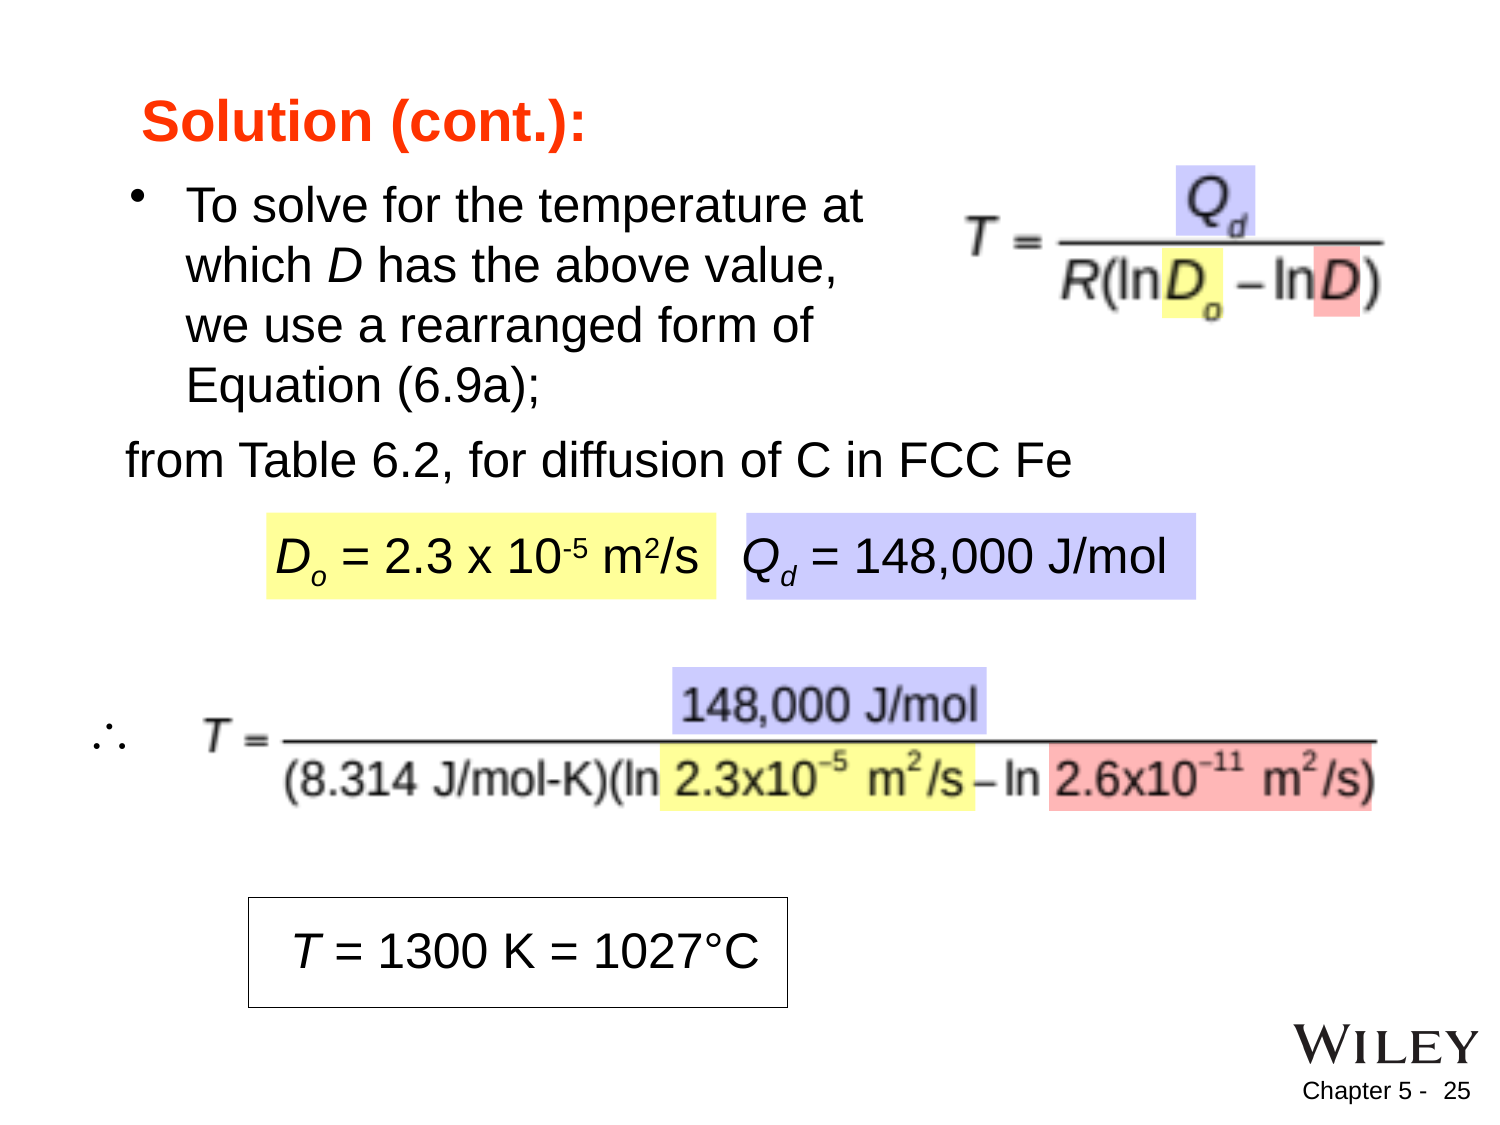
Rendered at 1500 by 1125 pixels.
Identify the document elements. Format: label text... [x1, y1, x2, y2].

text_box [191, 897, 858, 1008]
slide_number 25 [1426, 1066, 1488, 1125]
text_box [23, 666, 1382, 812]
text_box Solution (cont.): [126, 74, 664, 162]
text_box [959, 156, 1389, 327]
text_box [109, 426, 1362, 600]
list To solve for the temperature at which D has the above value, we use a rearranged form of Equation (6.9a); [114, 164, 919, 424]
